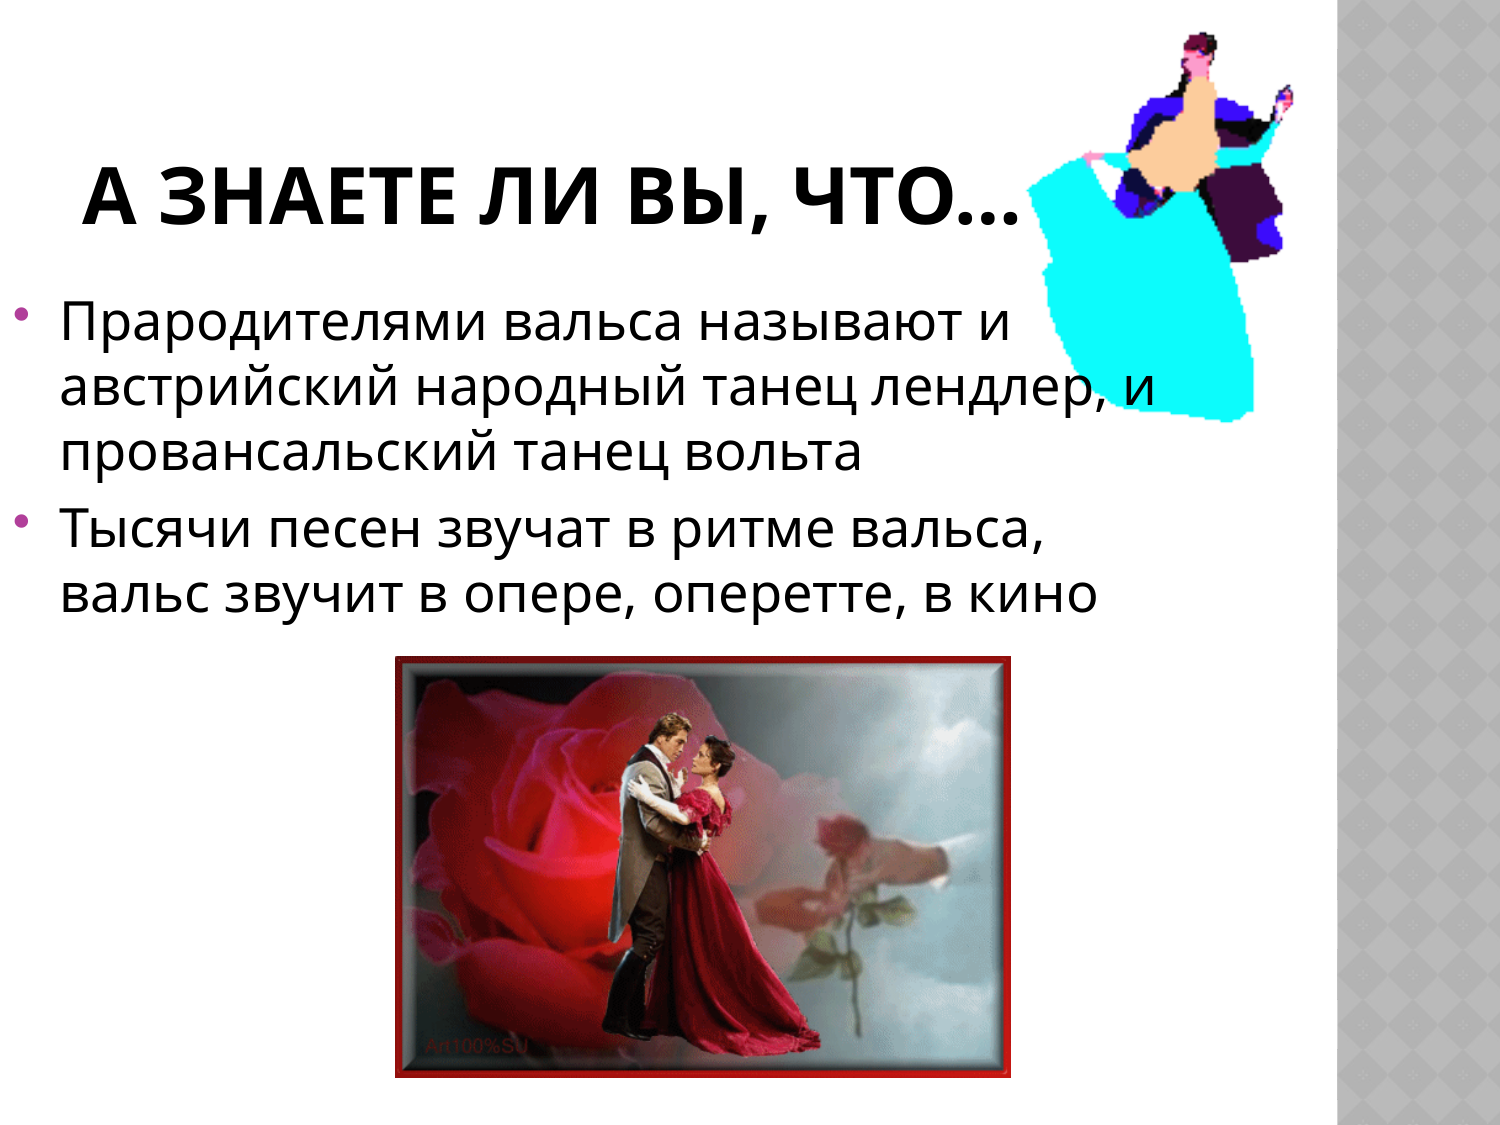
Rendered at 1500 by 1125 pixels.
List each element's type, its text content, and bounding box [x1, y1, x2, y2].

picture [395, 656, 1012, 1079]
list Прародителями вальса называют и австрийский народный танец лендлер, и провансальский танец вольта Тысячи песен звучат в ритме вальса, вальс звучит в опере, оперетте, в кино [0, 278, 1188, 909]
picture [997, 30, 1365, 442]
title А знаете ли вы, что… [75, 52, 991, 240]
